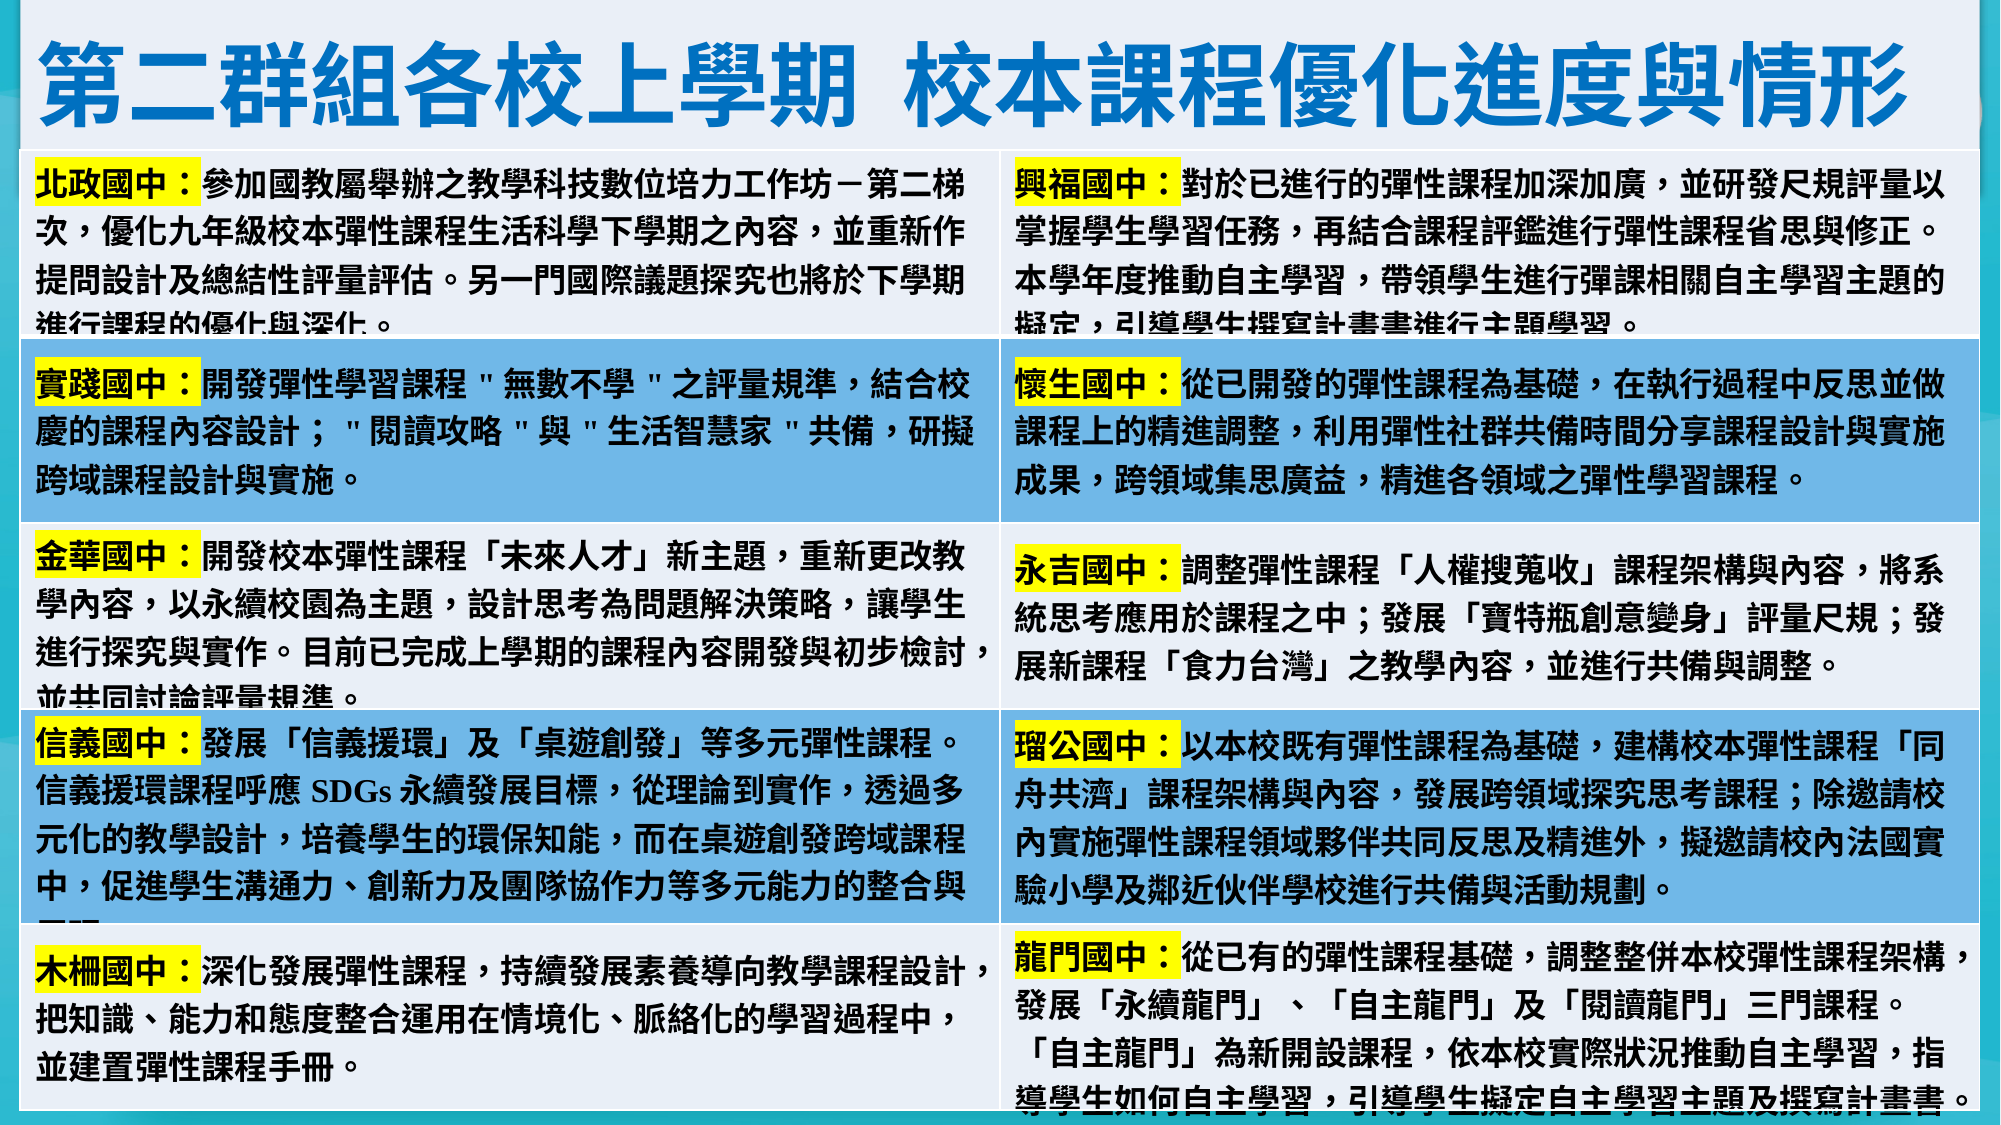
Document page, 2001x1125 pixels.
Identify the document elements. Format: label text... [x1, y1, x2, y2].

table_cell 懷生國中：從已開發的彈性課程為基礎，在執行過程中反思並做課程上的精進調整，利用彈性社群共備時間分享課程設計與實施成果，跨領域集思廣益，精進各領域之彈性學習課程。 [1001, 339, 1979, 522]
table_header 北政國中：參加國教屬舉辦之教學科技數位培力工作坊－第二梯次，優化九年級校本彈性課程生活科學下學期之內容，並重新作提問設計及總結性評量評估。另一門國際議題探究也將於下學期進行課程的優化與深化。 [21, 151, 999, 334]
table_cell 龍門國中：從已有的彈性課程基礎，調整整併本校彈性課程架構，發展「永續龍門」、「自主龍門」及「閱讀龍門」三門課程。「自主龍門」為新開設課程，依本校實際狀況推動自主學習，指導學生如何自主學習，引導學生擬定自主學習主題及撰寫計畫書。 [1001, 925, 1979, 1109]
table_cell 木柵國中：深化發展彈性課程，持續發展素養導向教學課程設計，把知識、能力和態度整合運用在情境化、脈絡化的學習過程中，並建置彈性課程手冊。 [21, 925, 999, 1109]
title 第二群組各校上學期 校本課程優化進度與情形 [20, 0, 1980, 149]
table_cell 信義國中：發展「信義援環」及「桌遊創發」等多元彈性課程。信義援環課程呼應SDGs永續發展目標，從理論到實作，透過多元化的教學設計，培養學生的環保知能，而在桌遊創發跨域課程中，促進學生溝通力、創新力及團隊協作力等多元能力的整合與展現。 [21, 710, 999, 923]
table_header 興福國中：對於已進行的彈性課程加深加廣，並研發尺規評量以掌握學生學習任務，再結合課程評鑑進行彈性課程省思與修正。本學年度推動自主學習，帶領學生進行彈課相關自主學習主題的擬定，引導學生撰寫計畫書進行主題學習。 [1001, 151, 1979, 334]
table_cell 永吉國中：調整彈性課程「人權搜蒐收」課程架構與內容，將系統思考應用於課程之中；發展「寶特瓶創意變身」評量尺規；發展新課程「食力台灣」之教學內容，並進行共備與調整。 [1001, 524, 1979, 708]
table_cell 金華國中：開發校本彈性課程「未來人才」新主題，重新更改教學內容，以永續校園為主題，設計思考為問題解決策略，讓學生進行探究與實作。目前已完成上學期的課程內容開發與初步檢討，並共同討論評量規準。 [21, 524, 999, 708]
table_cell 實踐國中：開發彈性學習課程"無數不學"之評量規準，結合校慶的課程內容設計；"閱讀攻略"與"生活智慧家"共備，研擬跨域課程設計與實施。 [21, 339, 999, 522]
table_cell 瑠公國中：以本校既有彈性課程為基礎，建構校本彈性課程「同舟共濟」課程架構與內容，發展跨領域探究思考課程；除邀請校內實施彈性課程領域夥伴共同反思及精進外，擬邀請校內法國實驗小學及鄰近伙伴學校進行共備與活動規劃。 [1001, 710, 1979, 923]
picture [0, 0, 2001, 1125]
